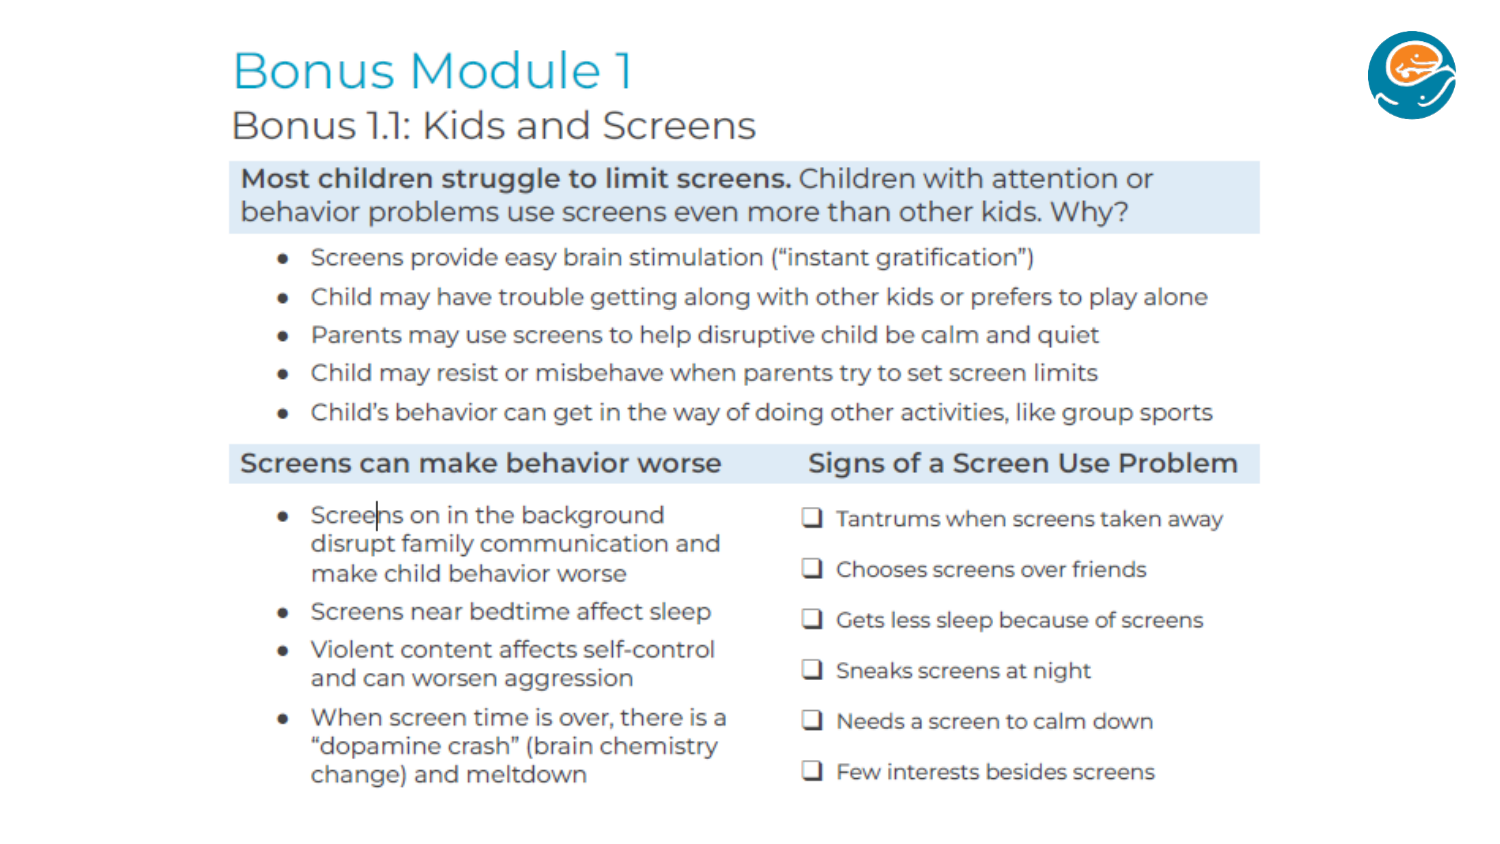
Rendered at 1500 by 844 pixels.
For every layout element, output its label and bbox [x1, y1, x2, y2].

picture [212, 38, 1276, 797]
picture [1366, 31, 1463, 128]
